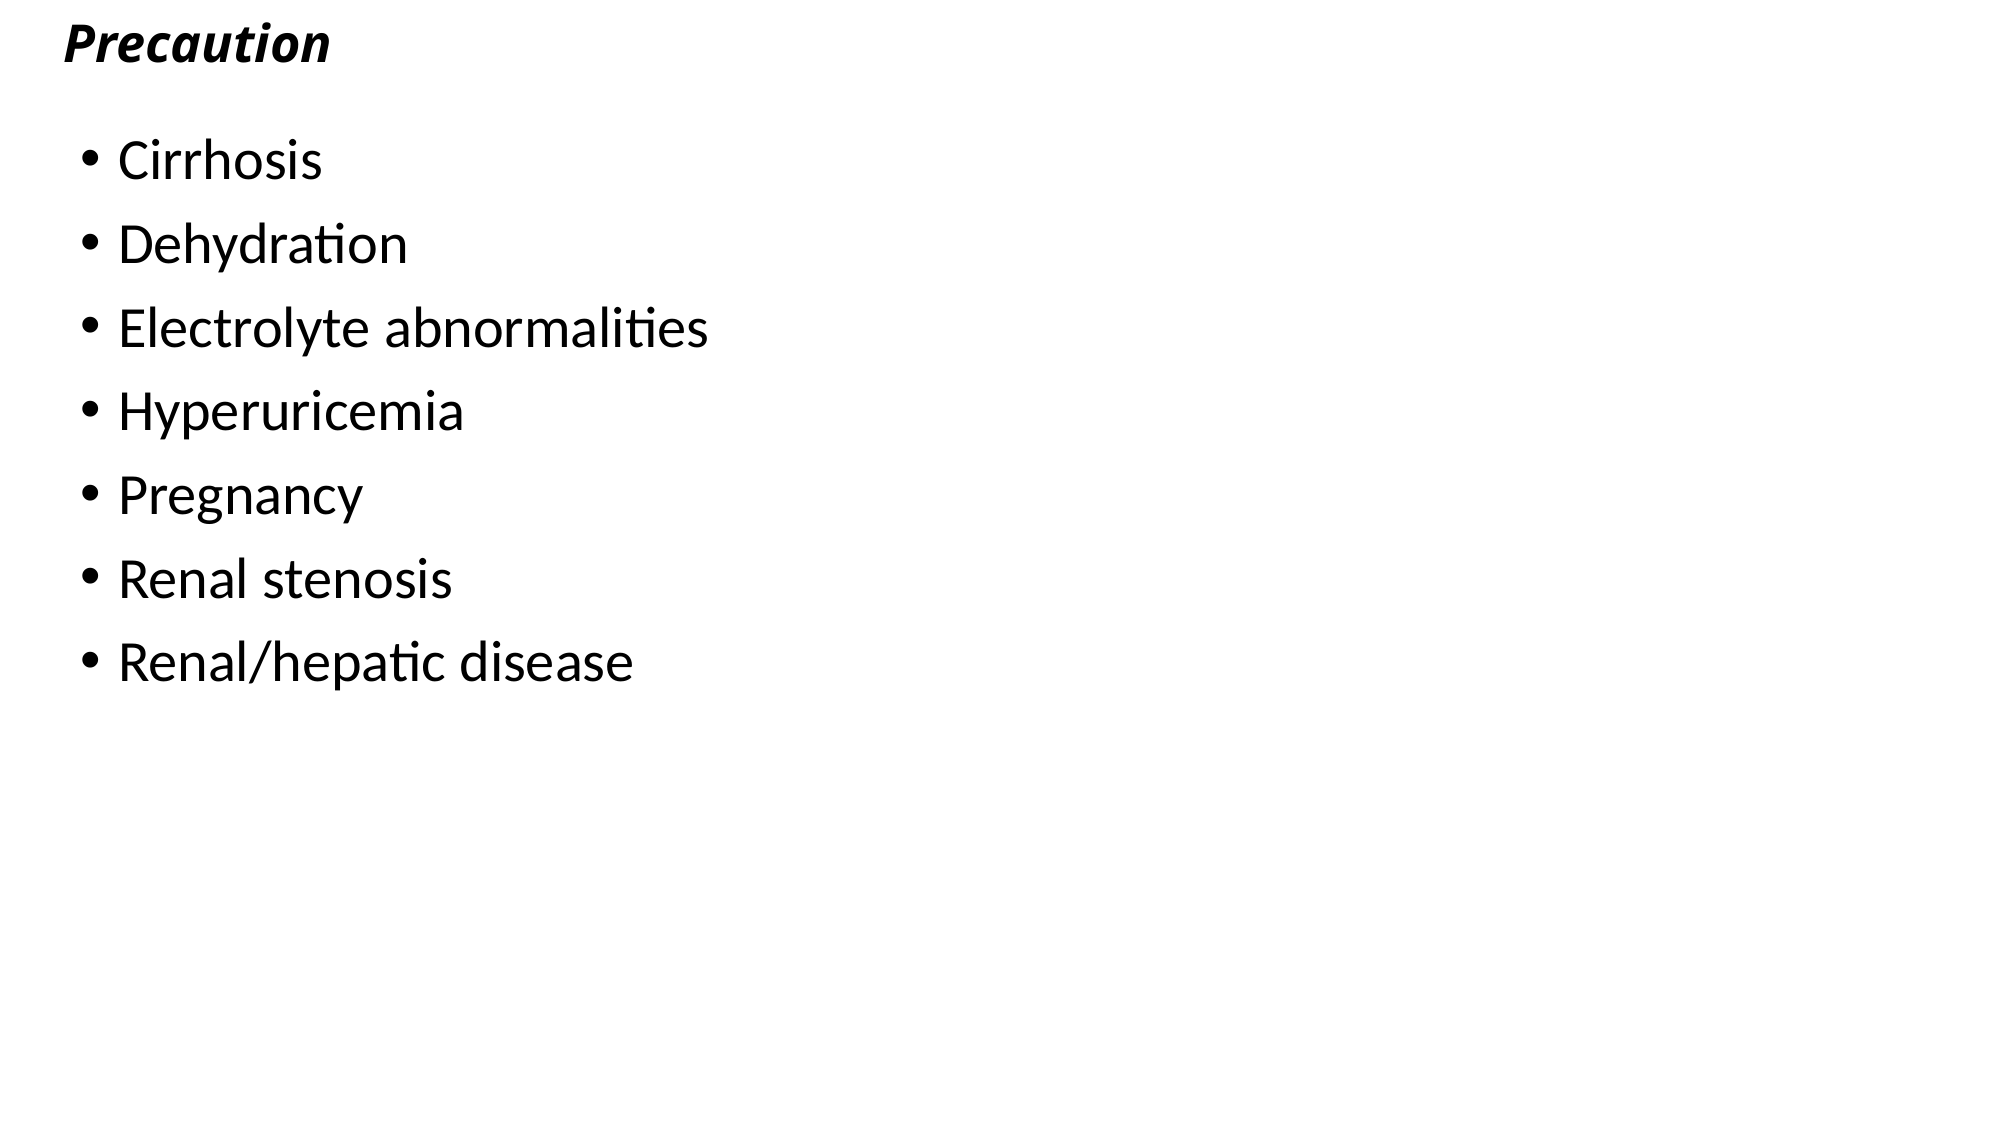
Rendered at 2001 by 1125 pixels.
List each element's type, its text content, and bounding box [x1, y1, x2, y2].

title Precaution [48, 9, 1774, 144]
list Cirrhosis Dehydration Electrolyte abnormalities Hyperuricemia Pregnancy Renal stenosis Renal/hepatic disease [65, 122, 1791, 1107]
